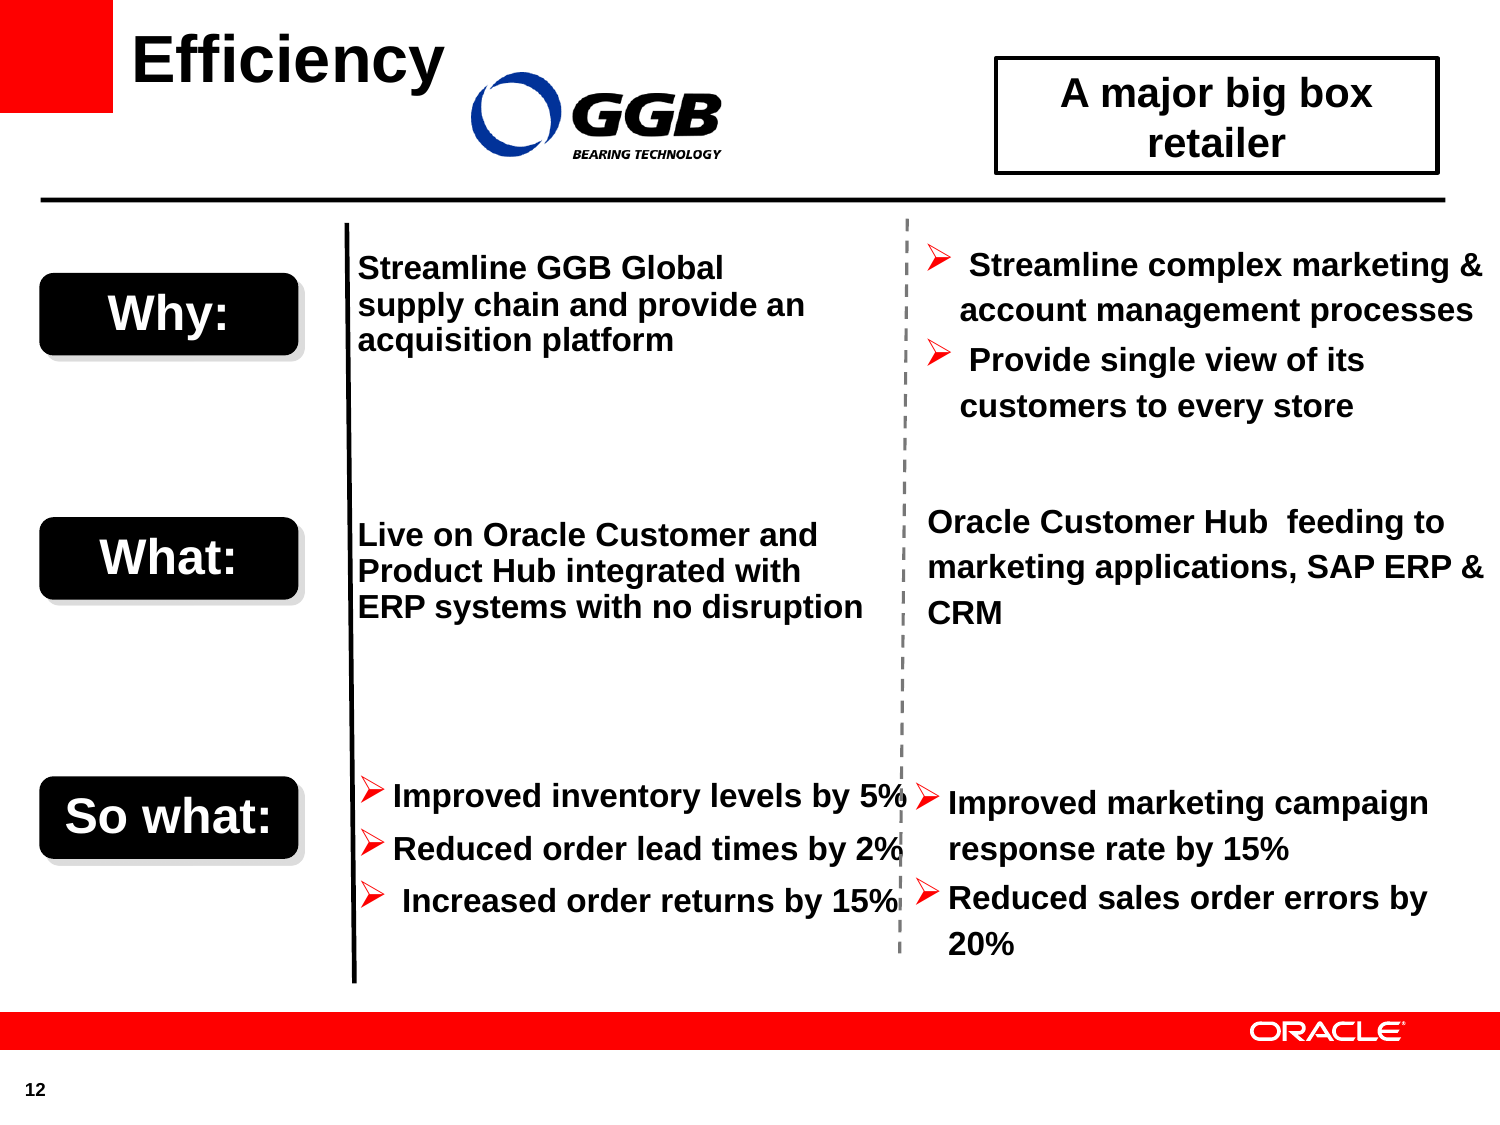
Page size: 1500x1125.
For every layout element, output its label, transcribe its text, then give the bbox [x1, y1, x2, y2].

text_box Streamline complex marketing & account management processes Provide single view of its customers to every store [909, 229, 1500, 431]
picture [0, 1012, 897, 1050]
text_box Improved marketing campaign response rate by 15% Reduced sales order errors by 20% [897, 724, 1500, 1069]
text_box Oracle Customer Hub feeding to marketing applications, SAP ERP & CRM [912, 486, 1500, 639]
text_box Live on Oracle Customer and Product Hub integrated with ERP systems with no disruption [342, 510, 884, 633]
text_box So what: [40, 777, 298, 859]
text_box Streamline GGB Global supply chain and provide an acquisition platform [342, 243, 822, 367]
title Efficiency [131, 15, 1376, 157]
text_box What: [40, 517, 298, 599]
picture [467, 67, 735, 170]
picture [0, 0, 113, 113]
text_box 12 [24, 1074, 1475, 1100]
text_box Improved inventory levels by 5% Reduced order lead times by 2% Increased order returns by 15% [342, 771, 897, 980]
text_box Why: [40, 273, 298, 355]
text_box A major big box retailer [994, 56, 1440, 175]
